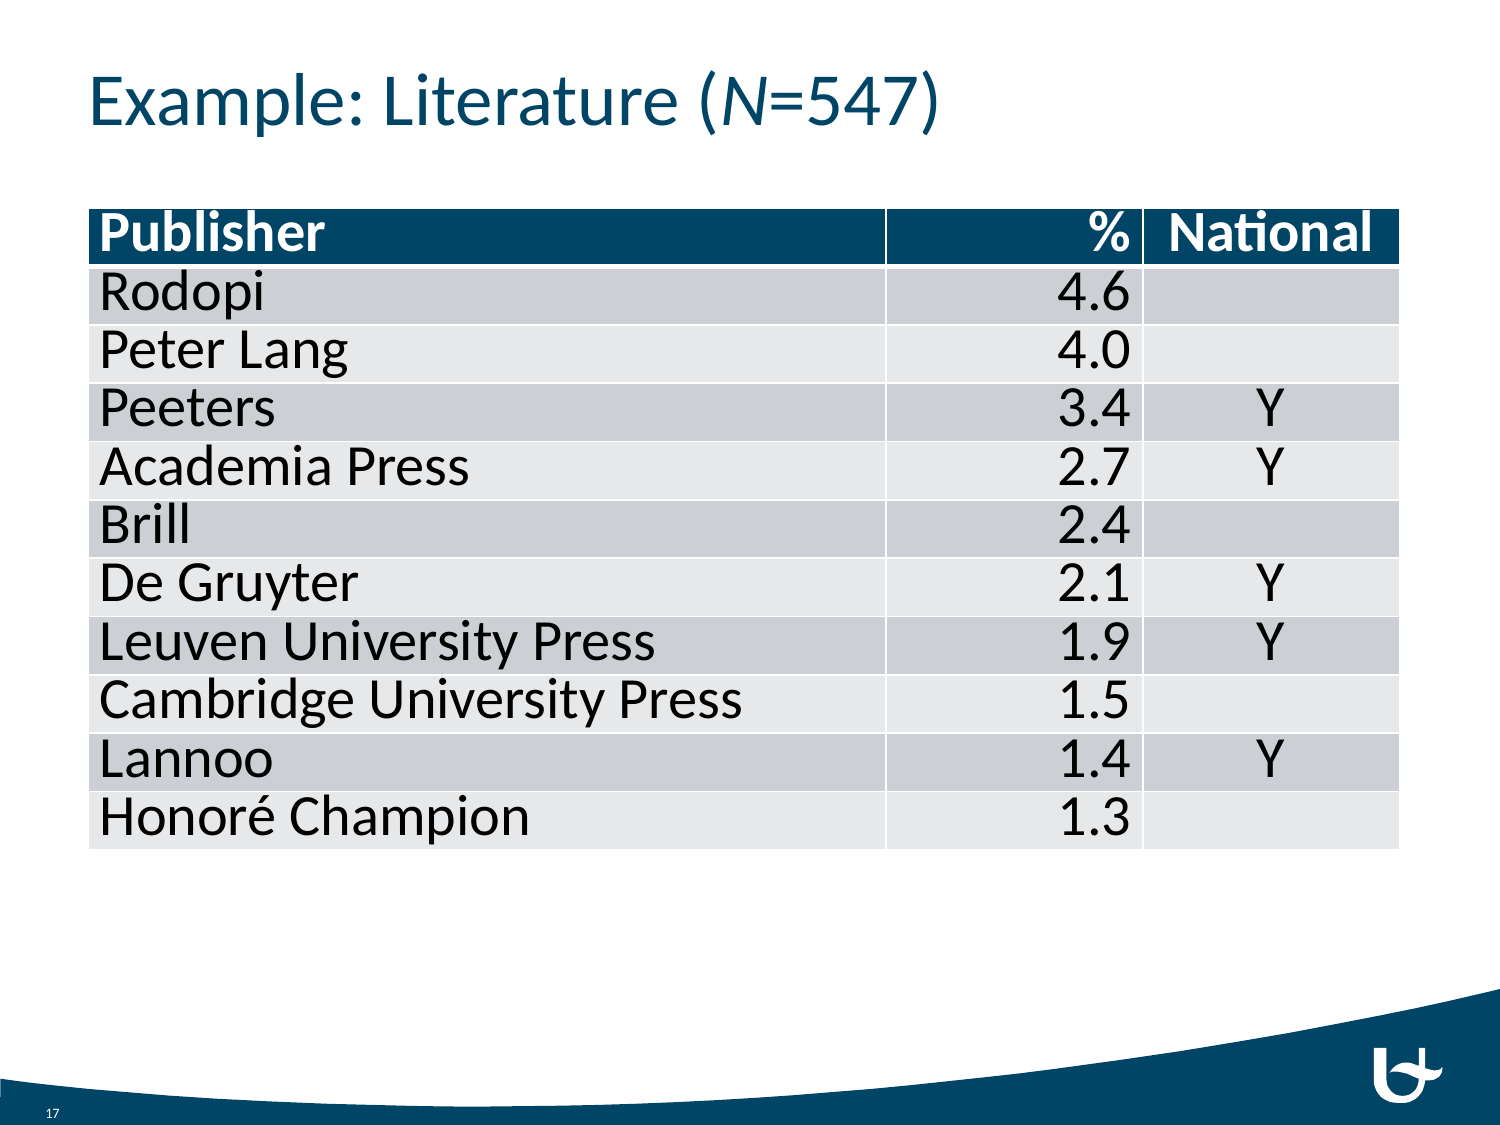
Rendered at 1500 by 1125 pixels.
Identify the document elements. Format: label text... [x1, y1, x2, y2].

table_header % [887, 209, 1142, 264]
table_cell Brill [89, 501, 885, 557]
table_cell [1144, 501, 1399, 557]
table_cell Academia Press [89, 442, 885, 499]
table_cell [1144, 676, 1399, 732]
slide_number 16 [0, 1083, 75, 1125]
table_cell [1144, 269, 1399, 324]
table_cell Lannoo [89, 734, 885, 791]
table_cell Y [1144, 734, 1399, 791]
table_cell De Gruyter [89, 559, 885, 616]
table_cell 1.9 [887, 617, 1142, 674]
table_cell 3.4 [887, 384, 1142, 441]
table_cell 1.3 [887, 792, 1142, 849]
table_cell Peeters [89, 384, 885, 441]
table_header Publisher [89, 209, 885, 264]
table_cell [1144, 792, 1399, 849]
table_cell [1144, 326, 1399, 382]
table_header National [1144, 209, 1399, 264]
table_cell Peter Lang [89, 326, 885, 382]
table_cell 1.5 [887, 676, 1142, 732]
table_cell Cambridge University Press [89, 676, 885, 732]
table_cell 4.6 [887, 269, 1142, 324]
table_cell Honoré Champion [89, 792, 885, 849]
table_cell 2.1 [887, 559, 1142, 616]
table_cell Rodopi [89, 269, 885, 324]
table_cell 2.7 [887, 442, 1142, 499]
table_cell 1.4 [887, 734, 1142, 791]
table_cell Y [1144, 617, 1399, 674]
table_cell 2.4 [887, 501, 1142, 557]
table_cell Y [1144, 384, 1399, 441]
table_cell Y [1144, 442, 1399, 499]
title Example: Literature (N=547) [88, 19, 1412, 173]
table_cell 4.0 [887, 326, 1142, 382]
table_cell Y [1144, 559, 1399, 616]
table_cell Leuven University Press [89, 617, 885, 674]
